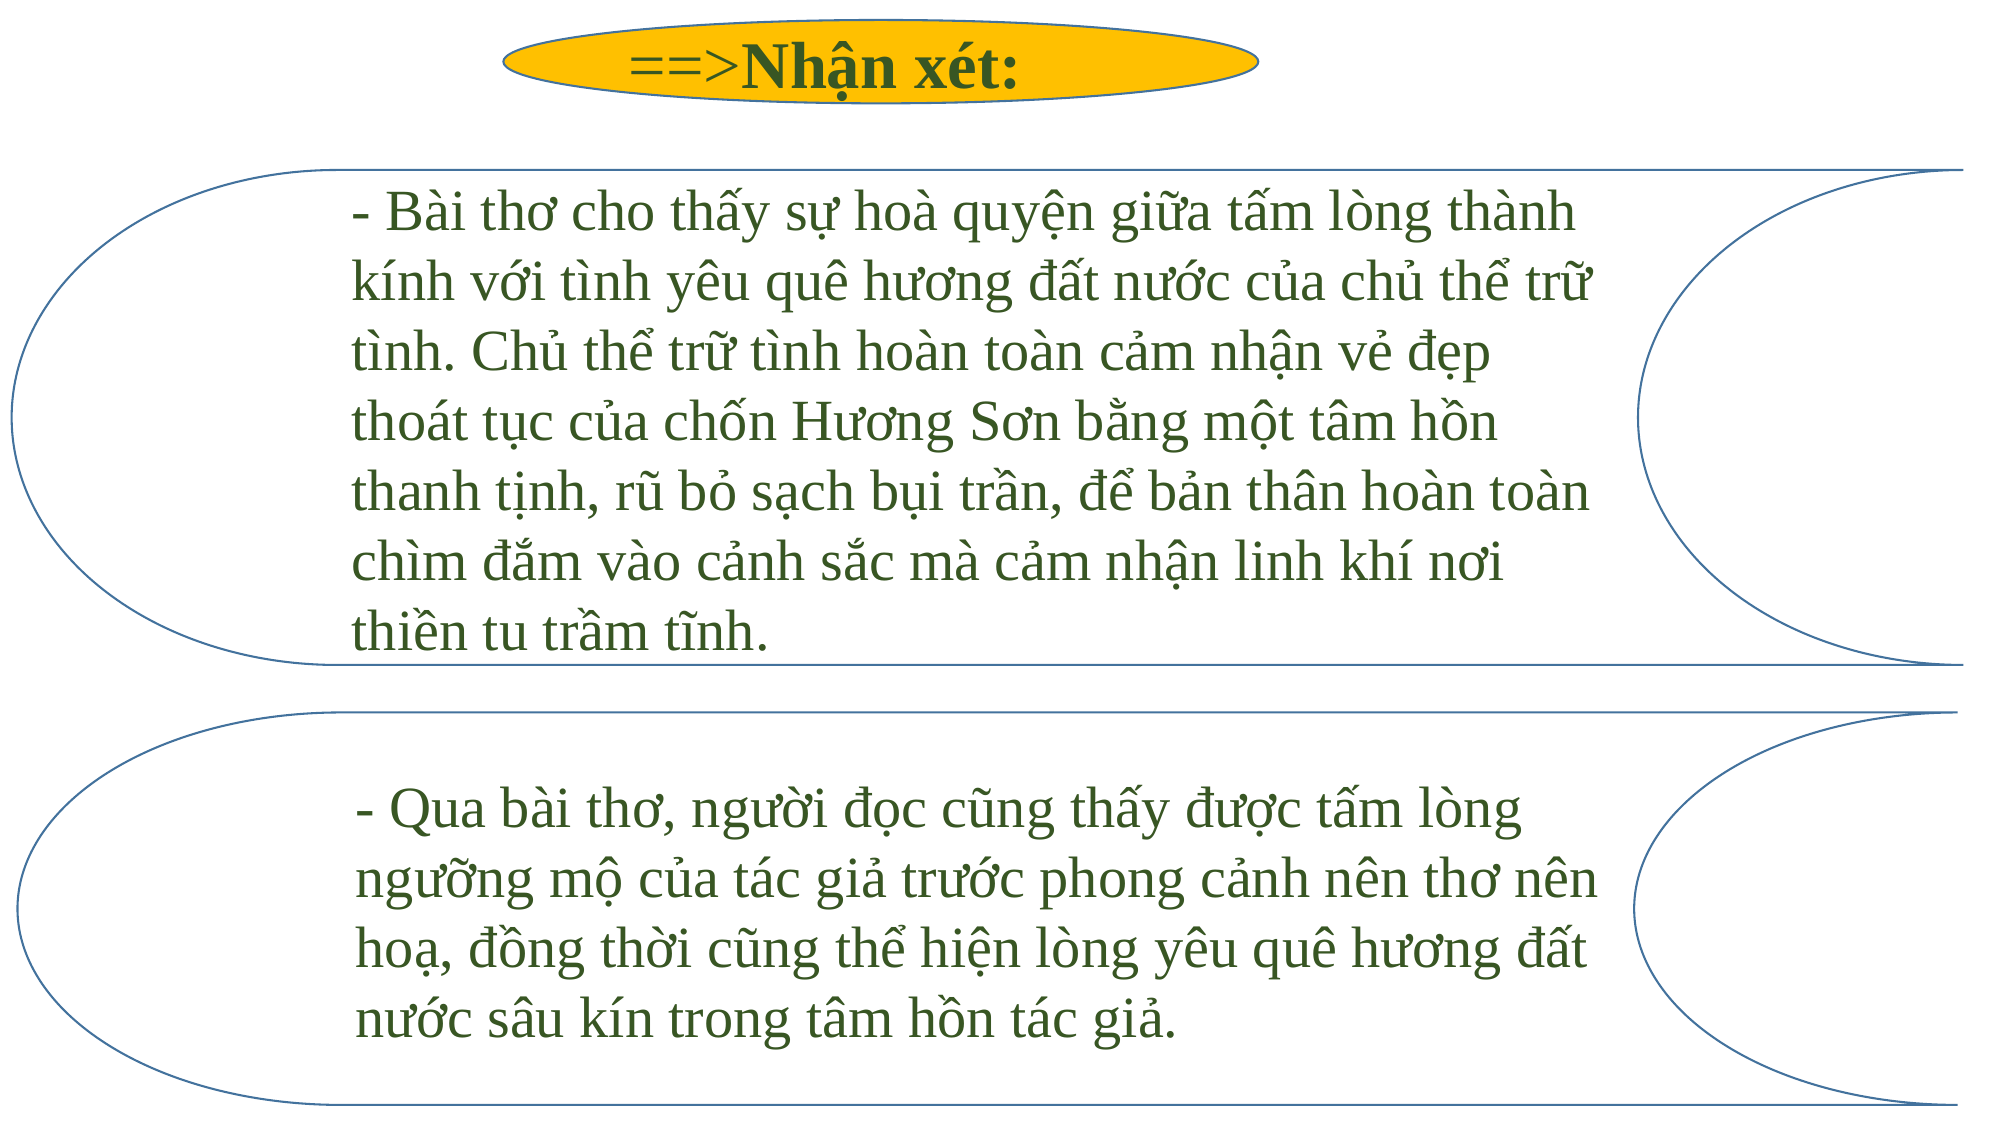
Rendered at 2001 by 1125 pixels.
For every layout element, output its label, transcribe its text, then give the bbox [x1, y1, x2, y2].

text_box - Bài thơ cho thấy sự hoà quyện giữa tấm lòng thành kính với tình yêu quê hương đất nước của chủ thể trữ tình. Chủ thể trữ tình hoàn toàn cảm nhận vẻ đẹp thoát tục của chốn Hương Sơn bằng một tâm hồn thanh tịnh, rũ bỏ sạch bụi trần, để bản thân hoàn toàn chìm đắm vào cảnh sắc mà cảm nhận linh khí nơi thiền tu trầm tĩnh. [10, 168, 1964, 666]
text_box - Qua bài thơ, người đọc cũng thấy được tấm lòng ngưỡng mộ của tác giả trước phong cảnh nên thơ nên hoạ, đồng thời cũng thể hiện lòng yêu quê hương đất nước sâu kín trong tâm hồn tác giả. [16, 711, 1958, 1106]
text_box ==>Nhận xét: [502, 18, 1260, 105]
